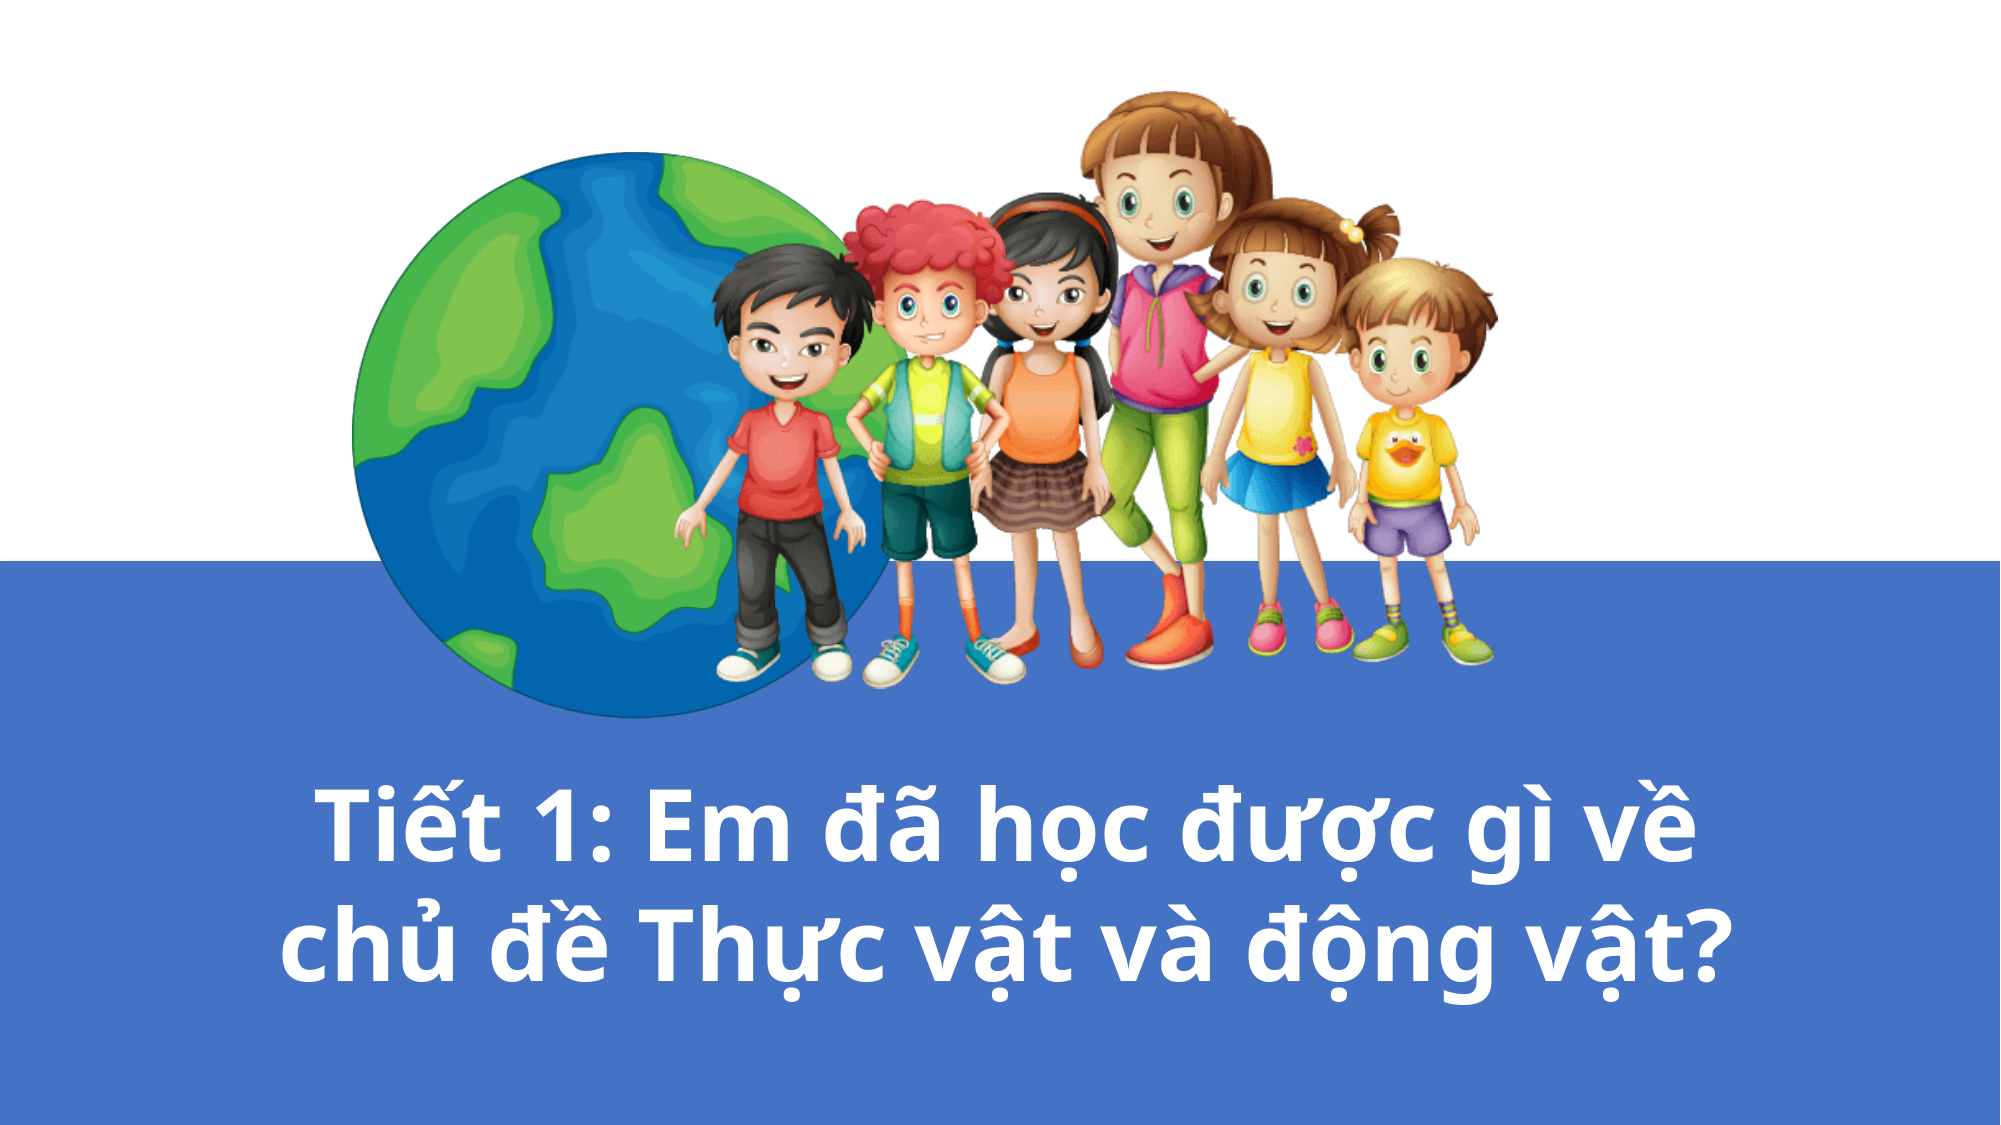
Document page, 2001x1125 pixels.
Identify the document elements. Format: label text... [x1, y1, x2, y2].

text_box Tiết 1: Em đã học được gì về chủ đề Thực vật và động vật? [228, 754, 1787, 1009]
picture [352, 91, 1498, 719]
text_box [0, 560, 2000, 1125]
